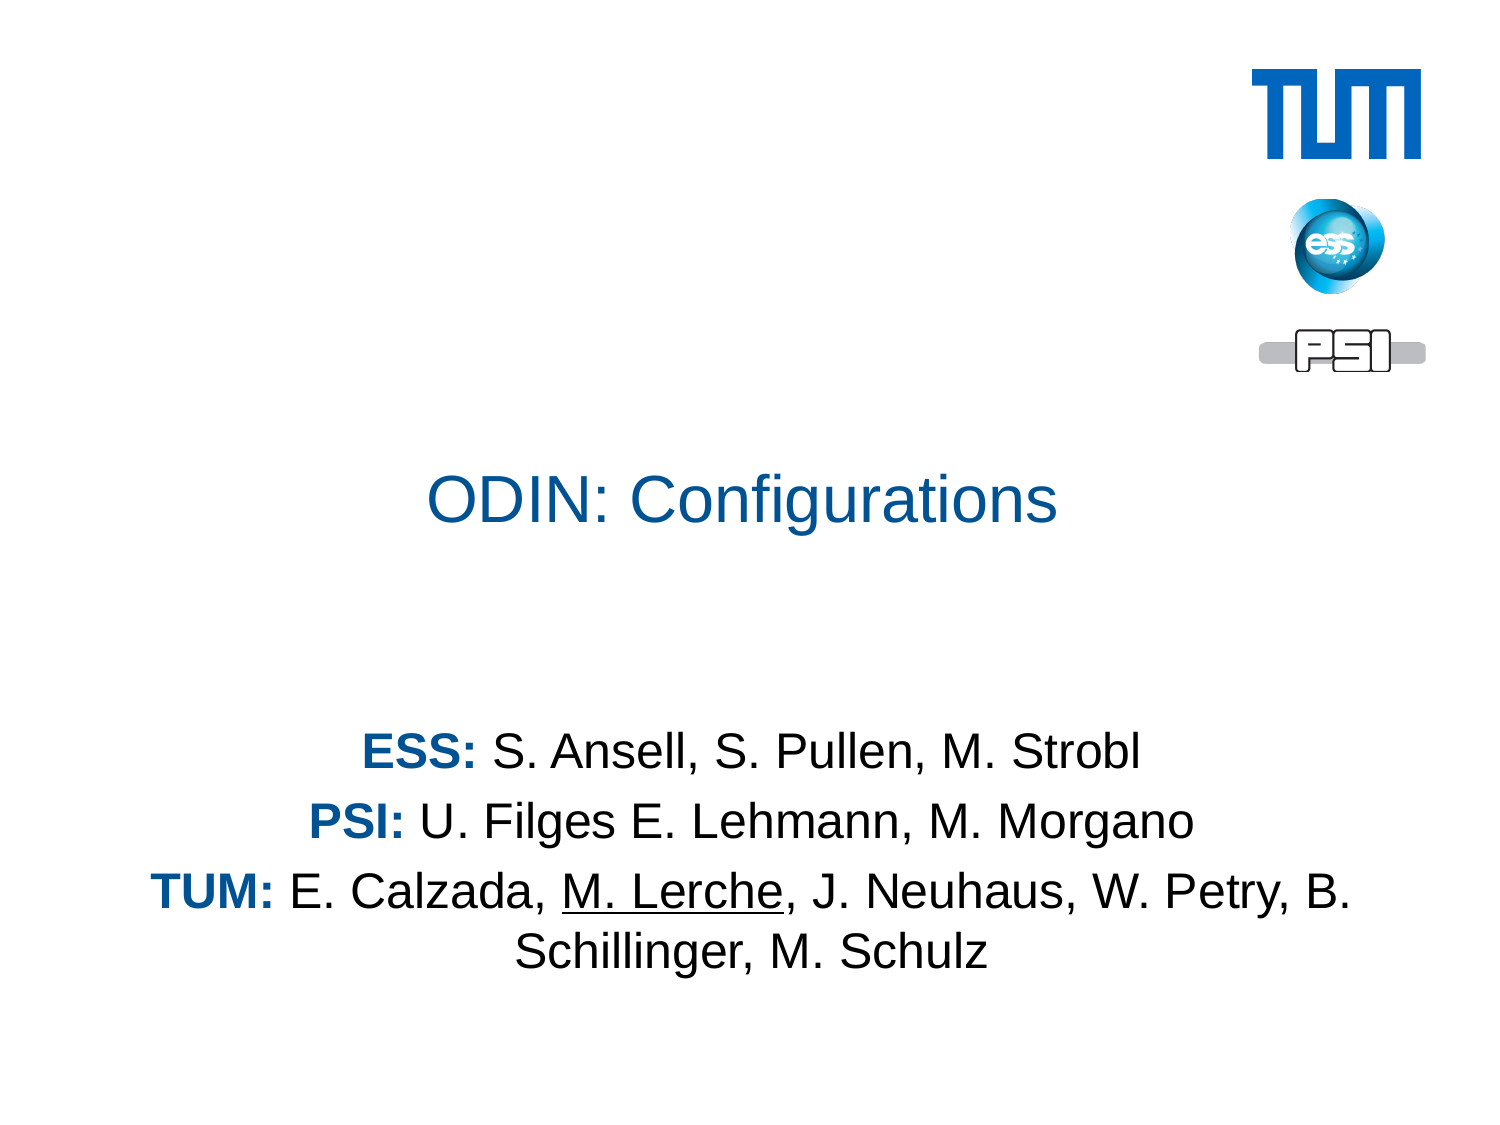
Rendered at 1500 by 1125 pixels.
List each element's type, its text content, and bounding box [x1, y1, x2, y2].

picture [1252, 69, 1421, 159]
subtitle ESS: S. Ansell, S. Pullen, M. Strobl PSI: U. Filges E. Lehmann, M. Morgano TUM: E. Calzada, M. Lerche, J. Neuhaus, W. Petry, B. Schillinger, M. Schulz [85, 711, 1419, 999]
picture [1290, 199, 1386, 294]
title ODIN: Configurations [85, 448, 1419, 662]
